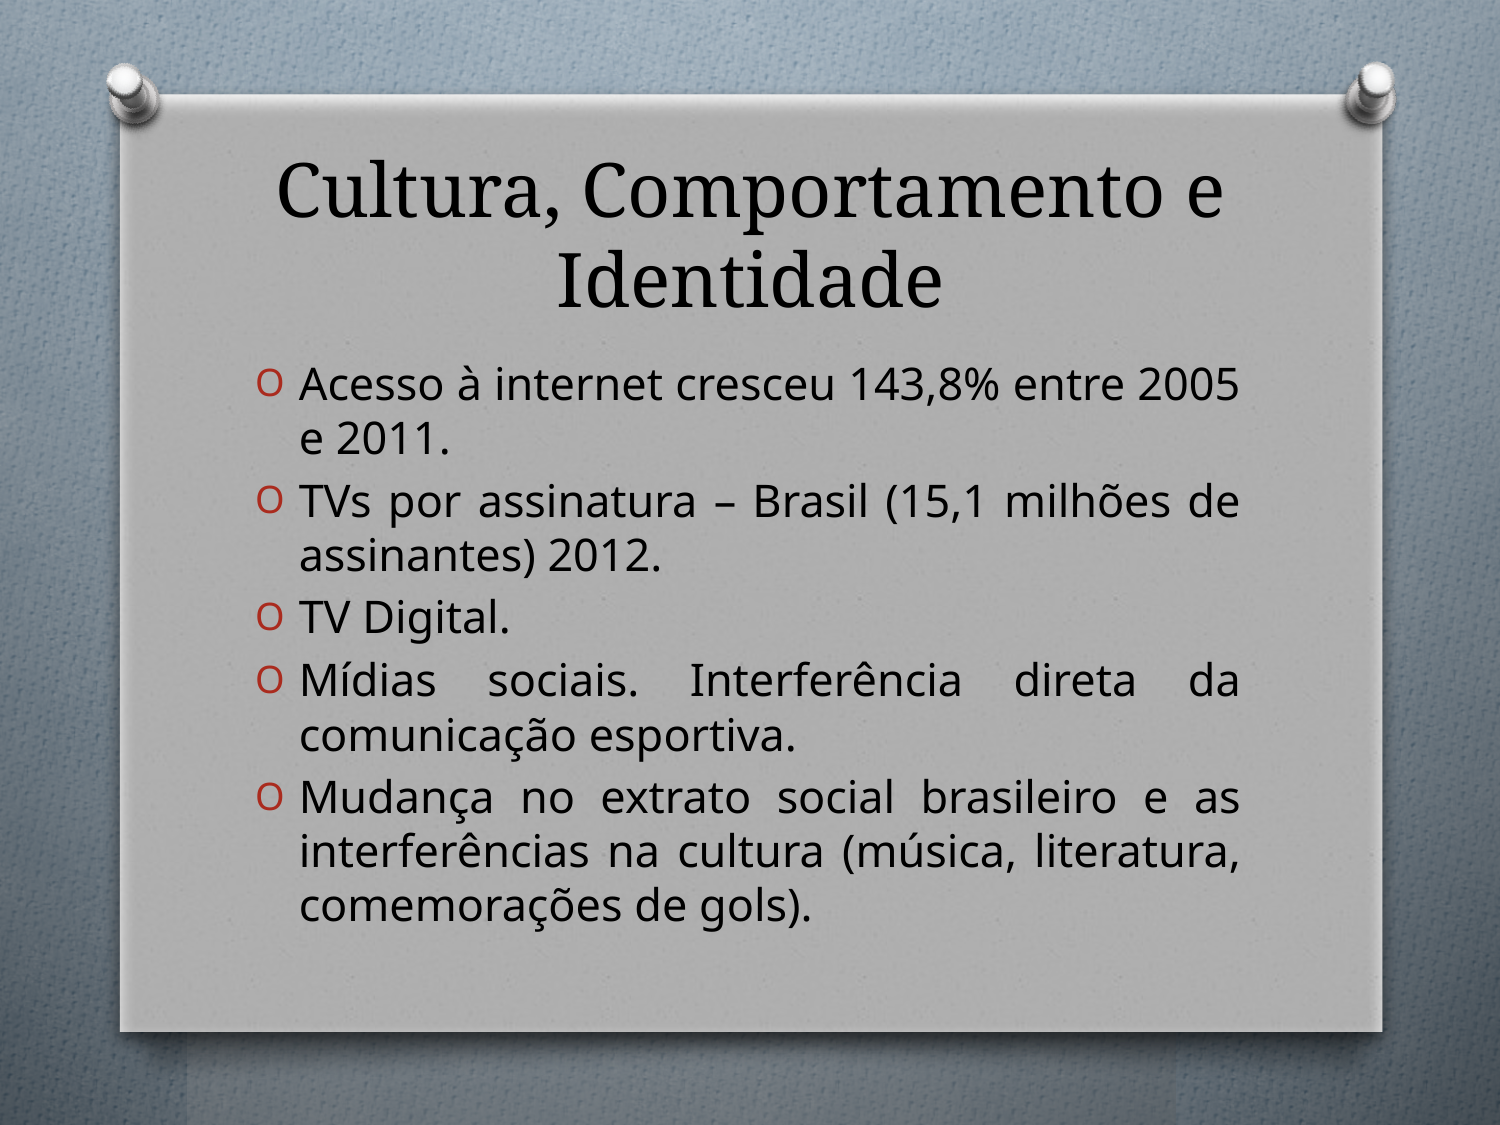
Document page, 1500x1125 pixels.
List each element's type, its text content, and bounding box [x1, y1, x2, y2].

title Cultura, Comportamento e Identidade [179, 134, 1323, 332]
picture [75, 29, 198, 153]
picture [1317, 35, 1439, 156]
list Acesso à internet cresceu 143,8% entre 2005 e 2011. TVs por assinatura – Brasil (15,1 milhões de assinantes) 2012. TV Digital. Mídias sociais. Interferência direta da comunicação esportiva. Mudança no extrato social brasileiro e as interferências na cultura (música, literatura, comemorações de gols). [240, 347, 1257, 939]
